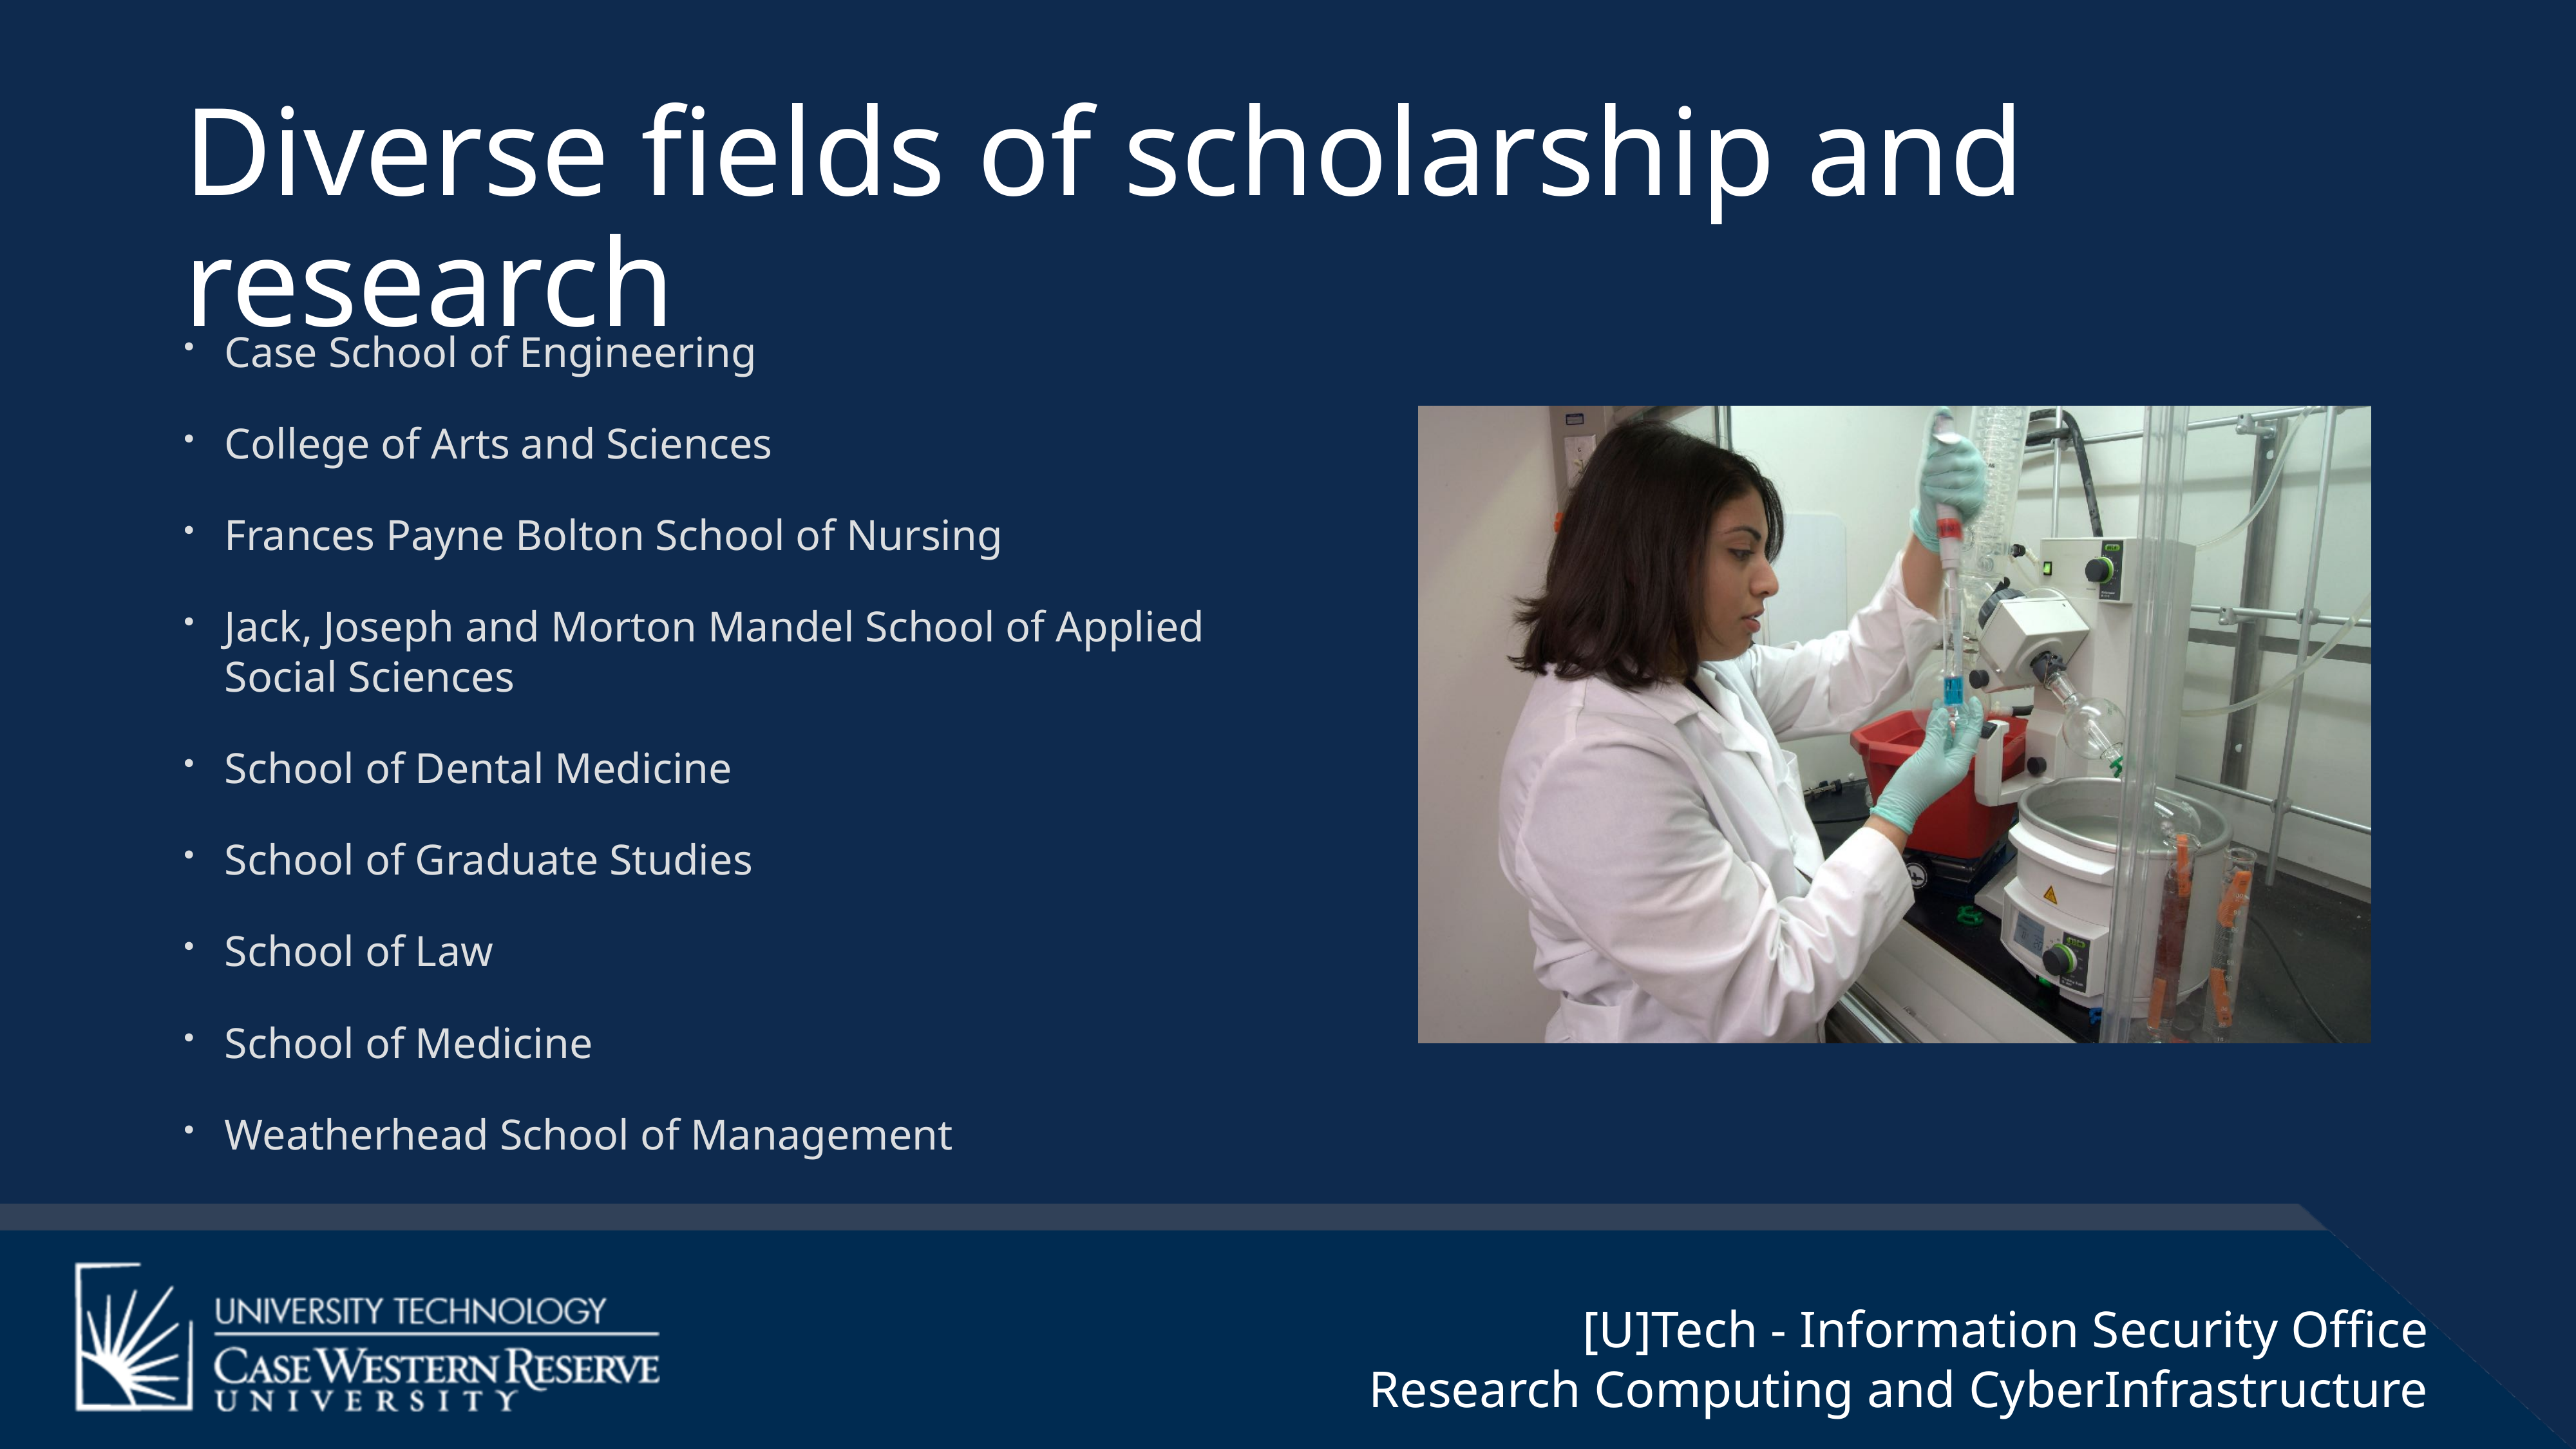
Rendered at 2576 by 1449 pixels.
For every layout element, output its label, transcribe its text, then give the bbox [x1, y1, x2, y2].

picture [1417, 405, 2371, 1044]
picture [0, 1204, 2576, 1449]
list Case School of Engineering College of Arts and Sciences Frances Payne Bolton School of Nursing Jack, Joseph and Morton Mandel School of Applied Social Sciences School of Dental Medicine School of Graduate Studies School of Law School of Medicine Weatherhead School of Management [178, 315, 1236, 1169]
title Diverse fields of scholarship and research [178, 100, 2398, 343]
